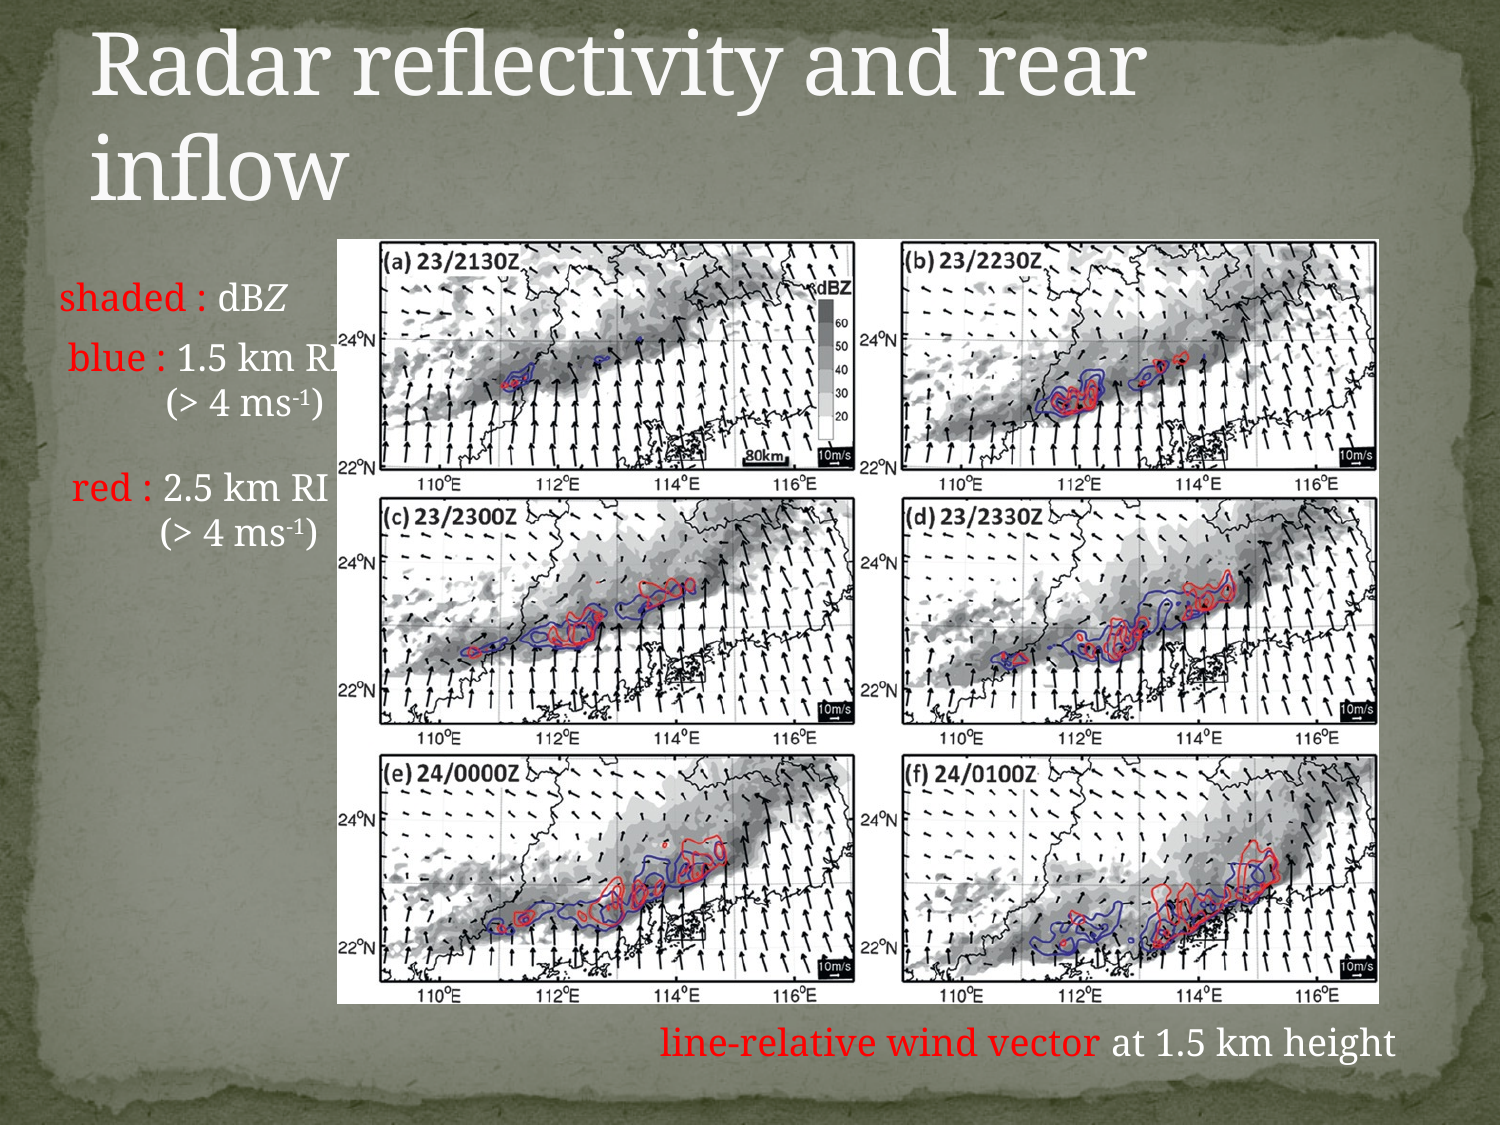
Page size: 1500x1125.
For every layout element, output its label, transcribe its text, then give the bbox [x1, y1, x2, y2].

text_box red : 2.5 km RI (> 4 ms-1) [56, 456, 326, 561]
picture [337, 239, 1379, 1004]
text_box blue : 1.5 km RI (> 4 ms-1) [53, 326, 326, 432]
title Radar reflectivity and rear inflow [74, 24, 1425, 225]
text_box shaded : dBZ [44, 266, 303, 327]
text_box line-relative wind vector at 1.5 km height [645, 1011, 1412, 1072]
